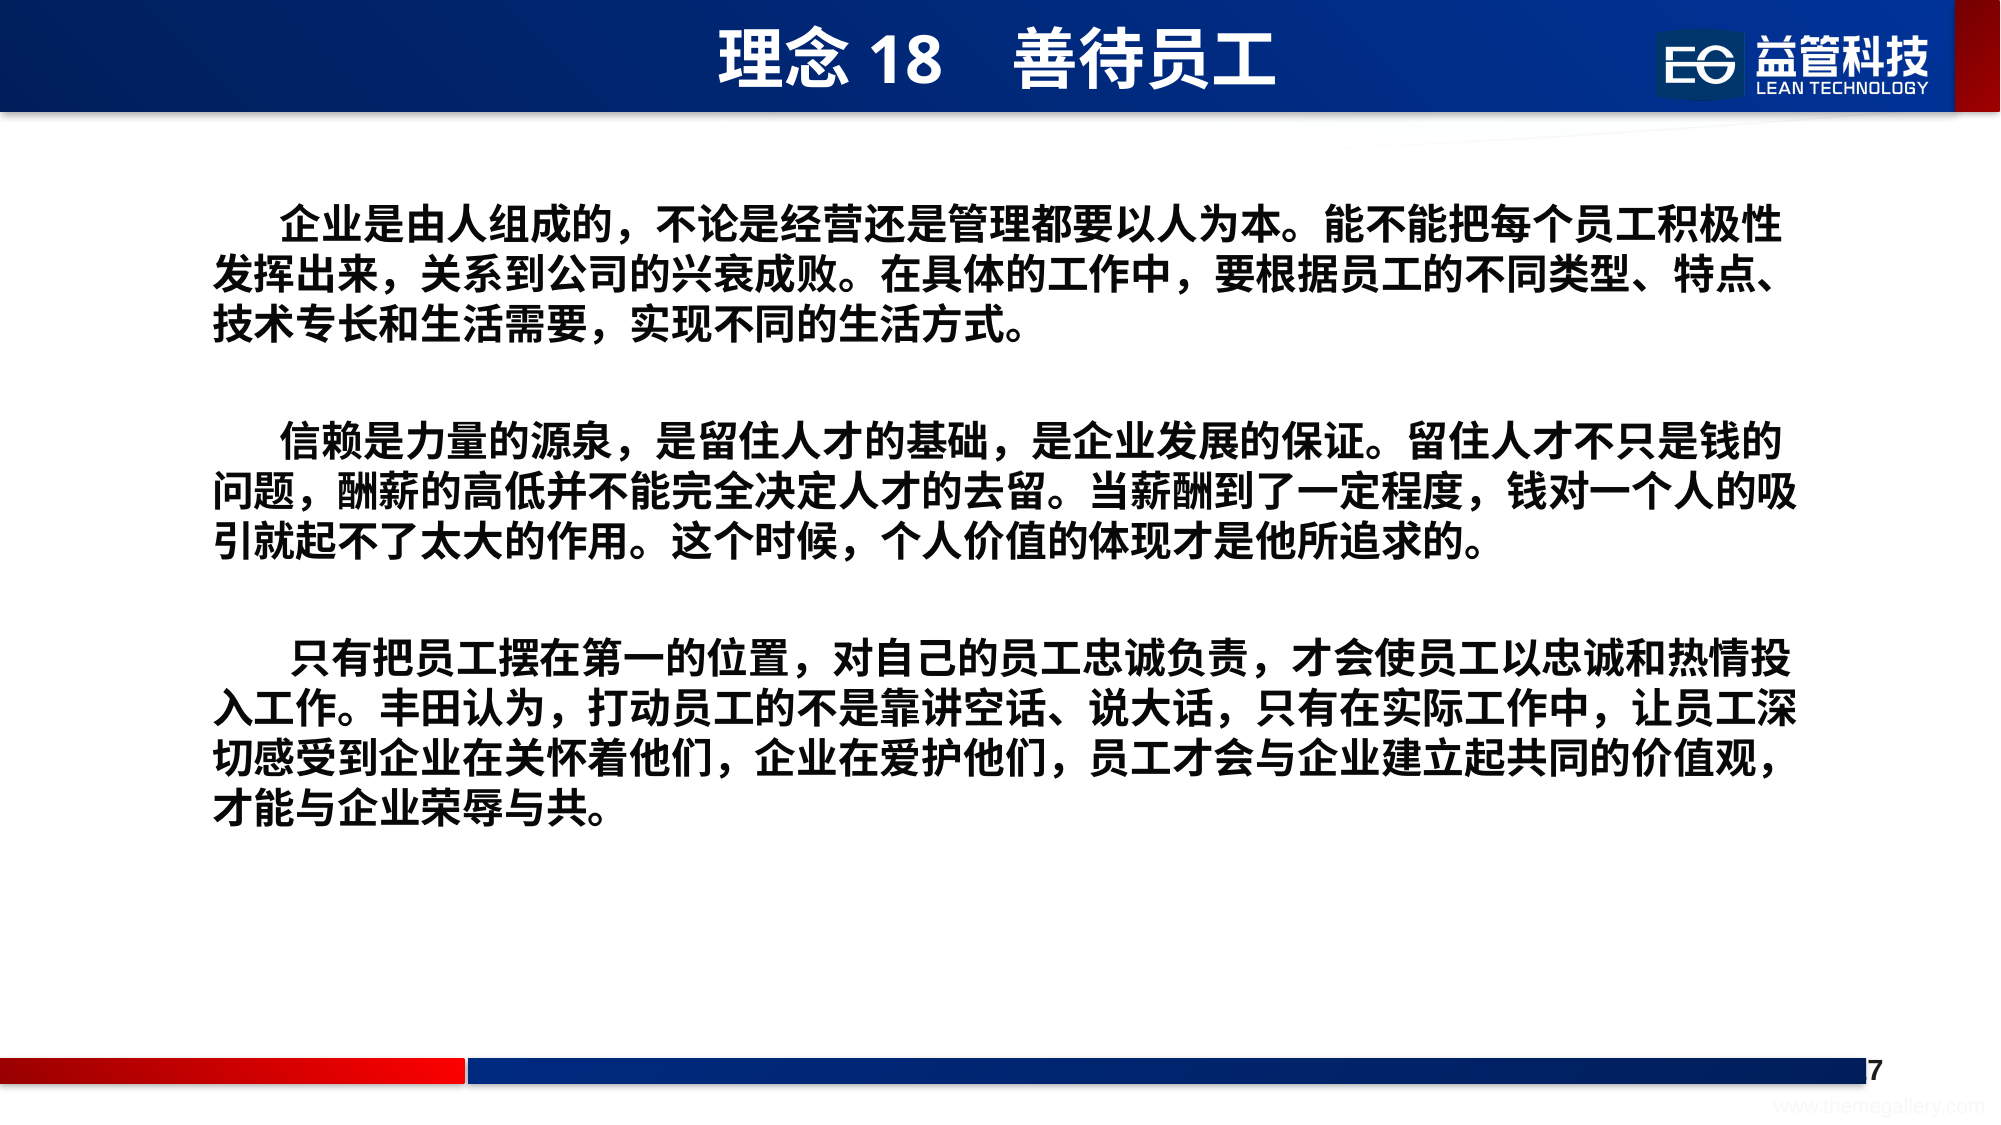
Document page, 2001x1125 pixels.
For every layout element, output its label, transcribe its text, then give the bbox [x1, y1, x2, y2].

title 理念18 善待员工 [86, 2, 1910, 111]
picture [666, 12, 2000, 153]
list 企业是由人组成的，不论是经营还是管理都要以人为本。能不能把每个员工积极性发挥出来，关系到公司的兴衰成败。在具体的工作中，要根据员工的不同类型、特点、技术专长和生活需要，实现不同的生活方式。 信赖是力量的源泉，是留住人才的基础，是企业发展的保证。留住人才不只是钱的问题，酬薪的高低并不能完全决定人才的去留。当薪酬到了一定程度，钱对一个人的吸引就起不了太大的作用。这个时候，个人价值的体现才是他所追求的。 只有把员工摆在第一的位置，对自己的员工忠诚负责，才会使员工以忠诚和热情投入工作。丰田认为，打动员工的不是靠讲空话、说大话，只有在实际工作中，让员工深切感受到企业在关怀着他们，企业在爱护他们，员工才会与企业建立起共同的价值观，才能与企业荣辱与共。 [140, 190, 1838, 1037]
